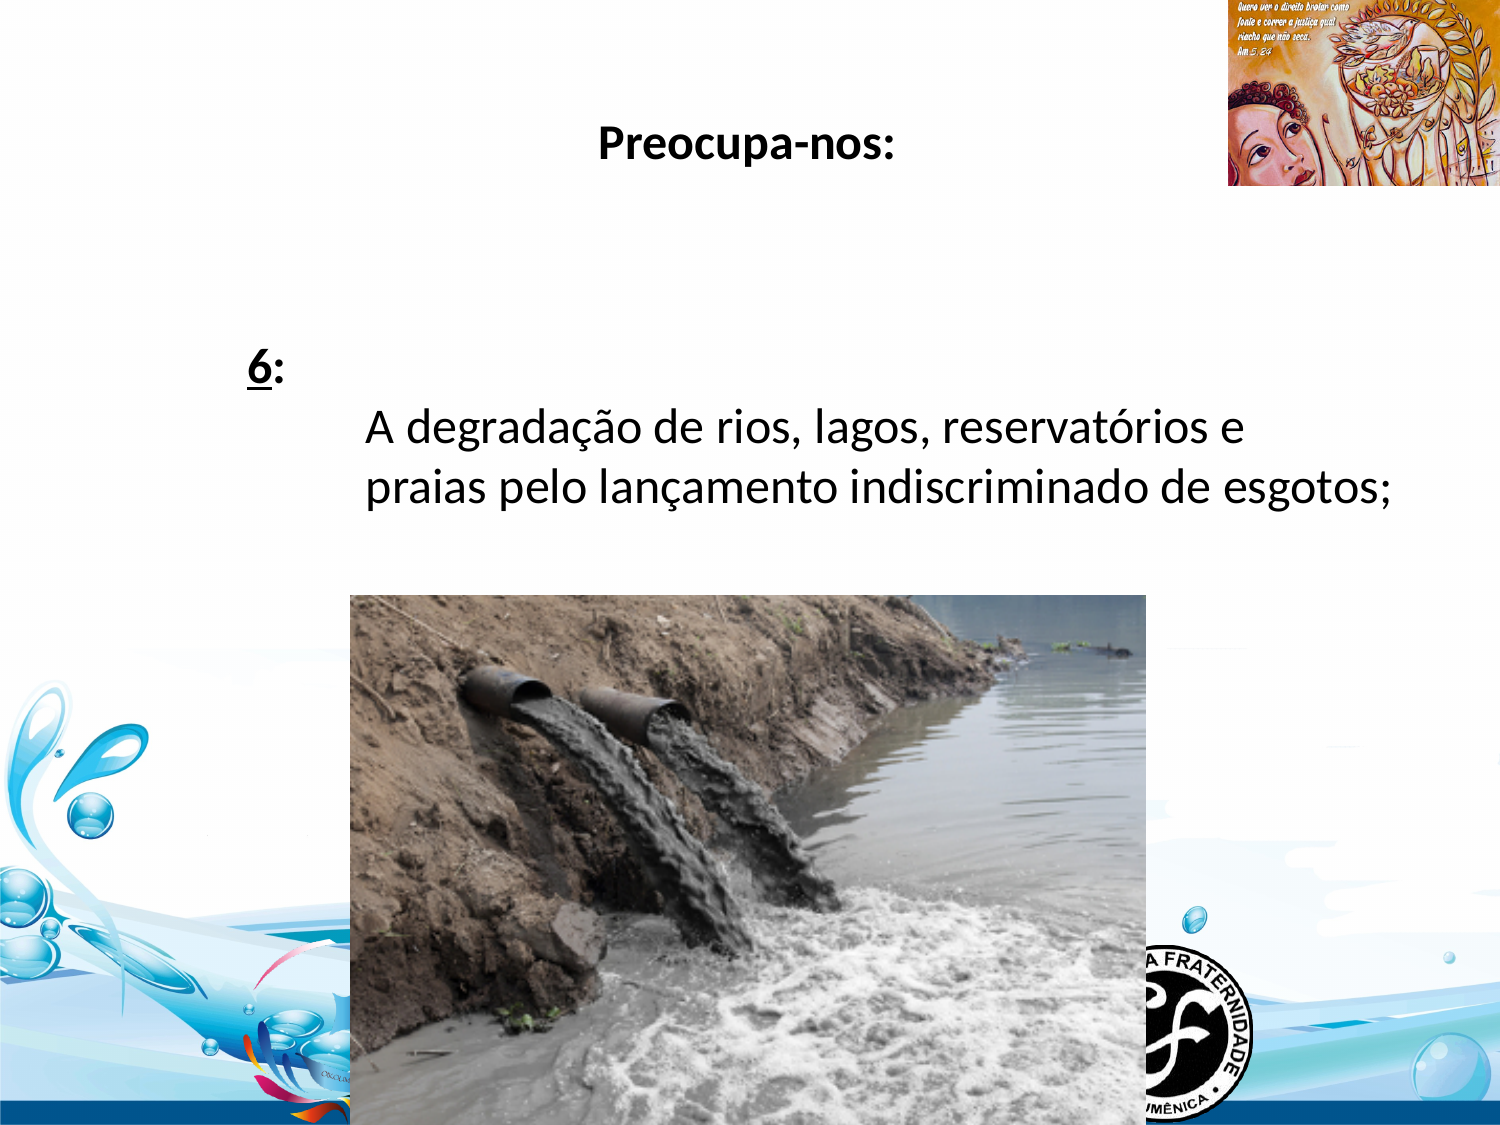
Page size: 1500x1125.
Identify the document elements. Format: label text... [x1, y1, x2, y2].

picture [0, 0, 1500, 1125]
text_box Preocupa-nos: [0, 101, 1223, 177]
text_box 6: A degradação de rios, lagos, reservatórios e praias pelo lançamento indiscriminado de esgotos; [0, 326, 1498, 521]
